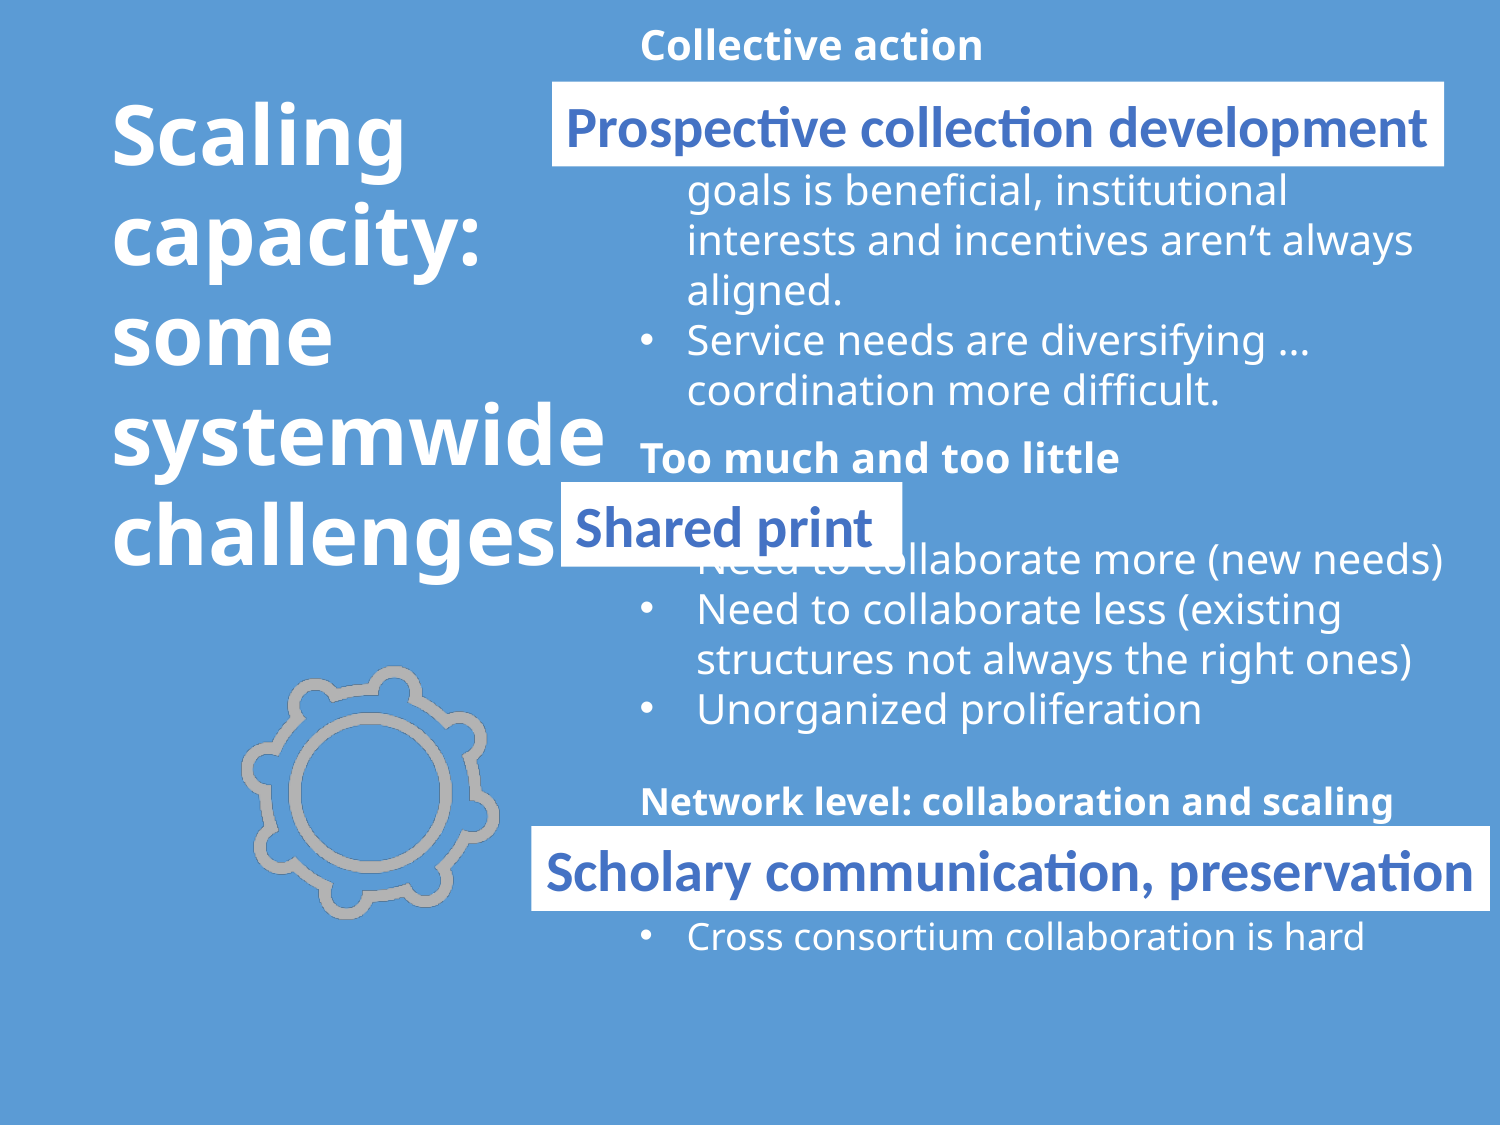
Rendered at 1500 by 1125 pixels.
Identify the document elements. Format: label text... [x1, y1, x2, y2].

text_box Too much and too little Need to collaborate more (new needs) Need to collaborate less (existing structures not always the right ones) Unorganized proliferation Network level: collaboration and scaling Network favors scale Cross consortium collaboration is hard [624, 424, 1489, 826]
text_box Shared print [561, 482, 903, 567]
text_box Prospective collection development [552, 81, 1445, 167]
text_box Too much and too little Need to collaborate more (new needs) Need to collaborate less (existing structures not always the right ones) Unorganized proliferation Network level: collaboration and scaling Network favors scale Cross consortium collaboration is hard [624, 911, 1489, 1010]
text_box Collective action Even where collaboration around goals is beneficial, institutional interests and incentives aren’t always aligned. Service needs are diversifying … coordination more difficult. [624, 11, 1450, 422]
text_box Scaling capacity: some systemwide challenges [96, 75, 622, 590]
picture [219, 644, 522, 942]
text_box Scholary communication, preservation [531, 826, 1490, 911]
